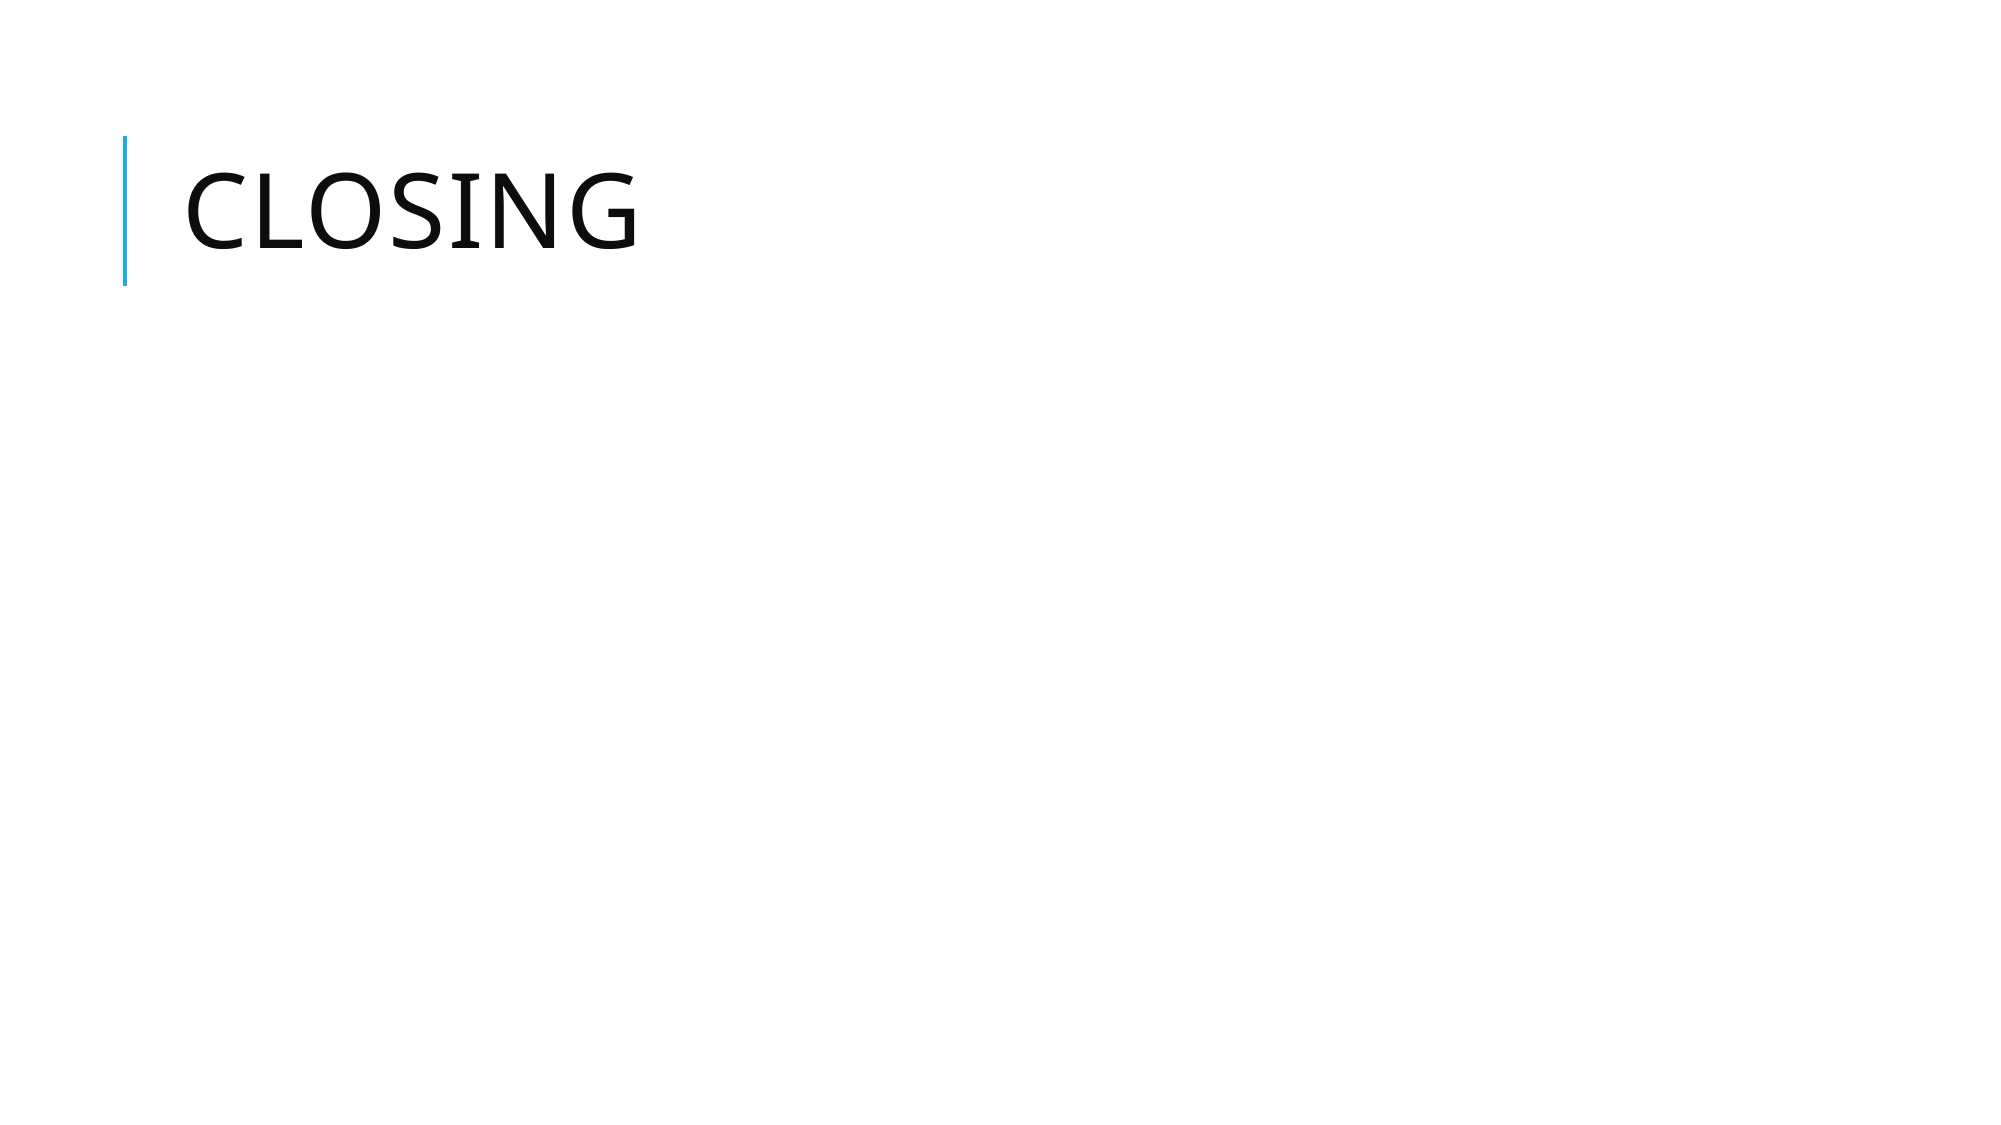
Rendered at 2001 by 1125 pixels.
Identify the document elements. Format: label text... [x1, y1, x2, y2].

title closing [168, 96, 1763, 342]
